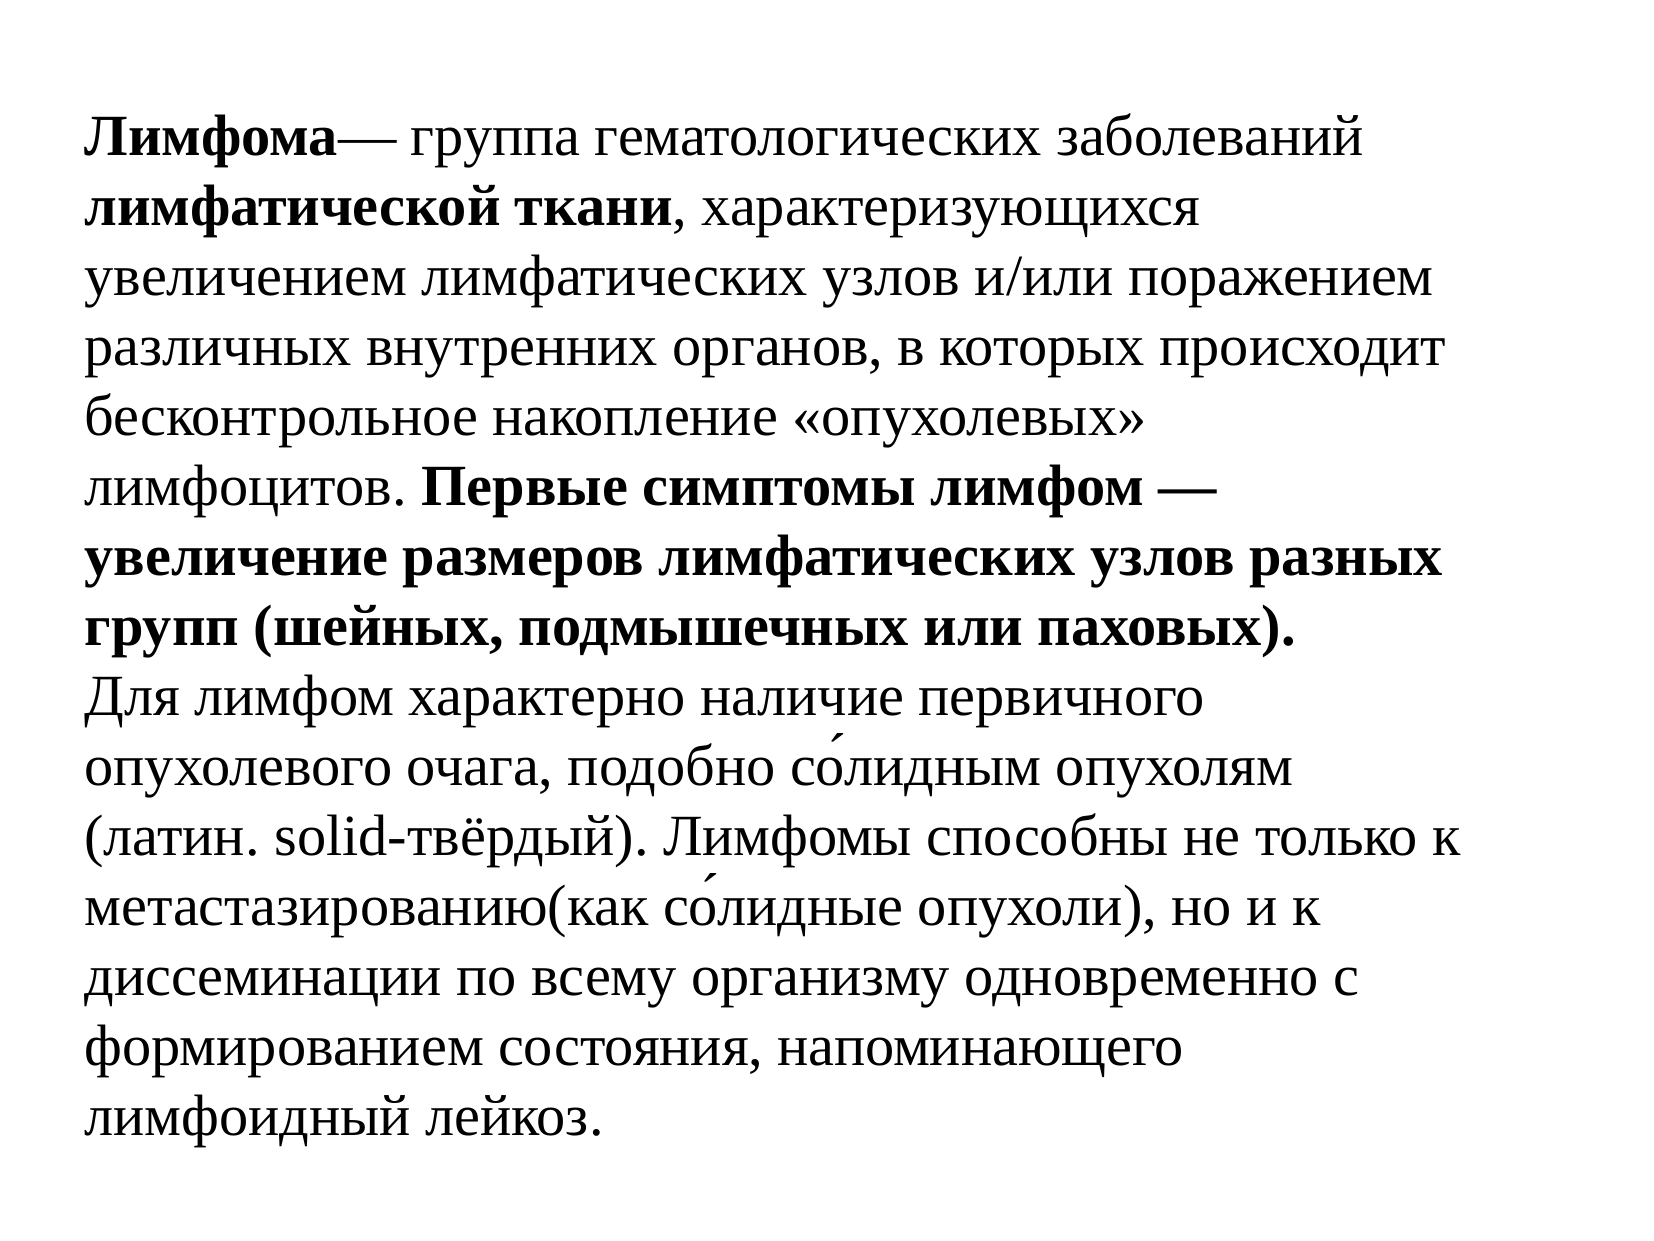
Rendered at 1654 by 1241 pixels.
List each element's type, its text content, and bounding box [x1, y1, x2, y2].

text_box Лимфома— группа гематологических заболеваний лимфатической ткани, характеризующихся увеличением лимфатических узлов и/или поражением различных внутренних органов, в которых происходит бесконтрольное накопление «опухолевых» лимфоцитов. Первые симптомы лимфом — увеличение размеров лимфатических узлов разных групп (шейных, подмышечных или паховых). Для лимфом характерно наличие первичного опухолевого очага, подобно со́лидным опухолям (латин. solid-твёрдый). Лимфомы способны не только к метастазированию(как со́лидные опухоли), но и к диссеминации по всему организму одновременно с формированием состояния, напоминающего лимфоидный лейкоз. [69, 89, 1495, 1155]
